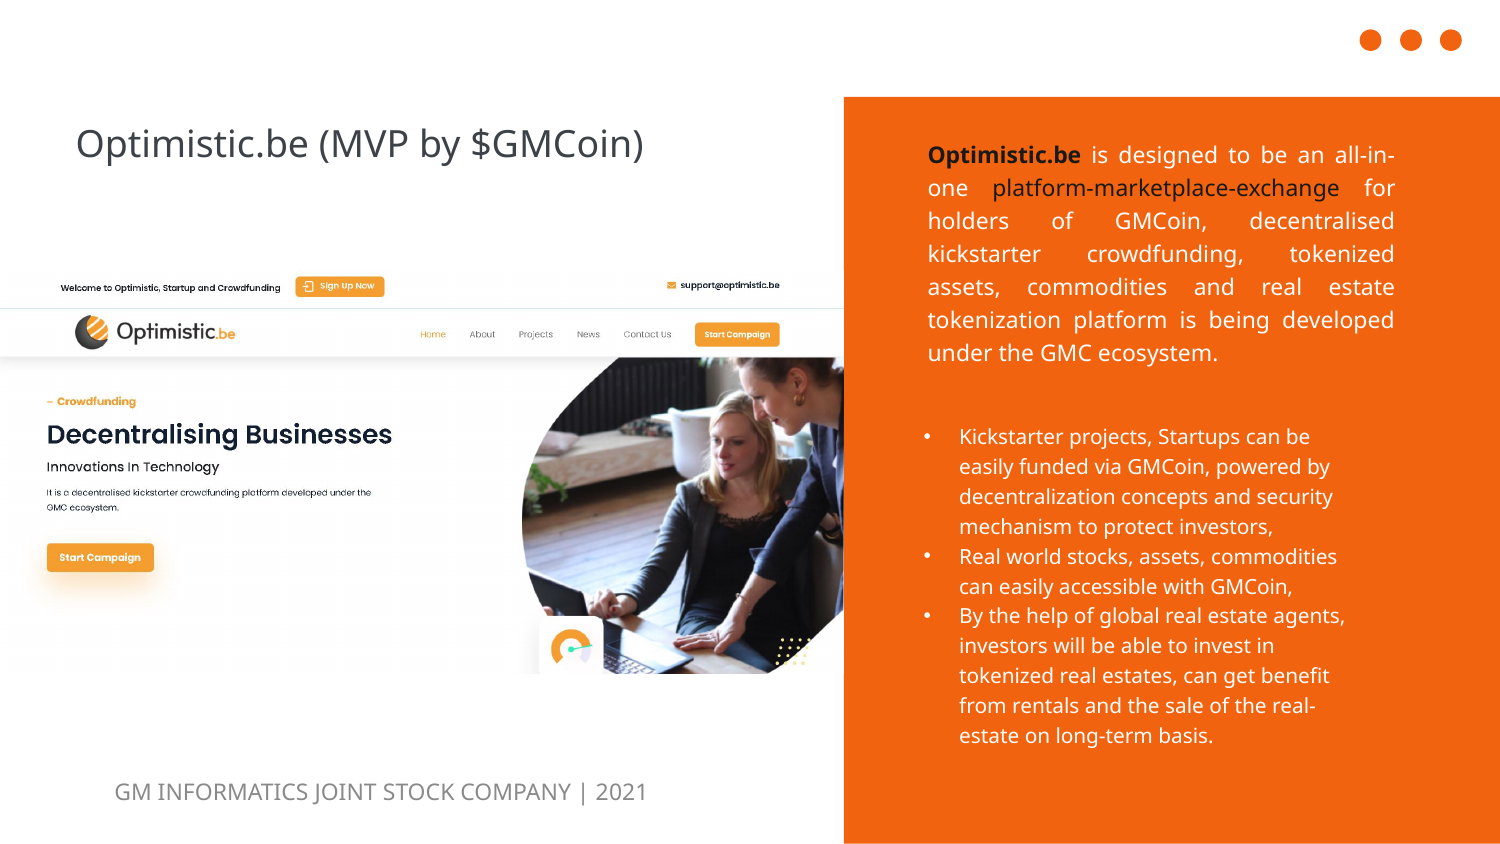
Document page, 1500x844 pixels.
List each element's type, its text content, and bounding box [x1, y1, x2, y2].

footer GM INFORMATICS JOINT STOCK COMPANY | 2021 [103, 782, 750, 827]
picture [0, 270, 844, 674]
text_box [1359, 29, 1462, 52]
text_box [843, 96, 1500, 844]
text_box Kickstarter projects, Startups can be easily funded via GMCoin, powered by decentralization concepts and security mechanism to protect investors, Real world stocks, assets, commodities can easily accessible with GMCoin, By the help of global real estate agents, investors will be able to invest in tokenized real estates, can get benefit from rentals and the sale of the real-estate on long-term basis. [912, 412, 1382, 754]
text_box Optimistic.be is designed to be an all-in-one platform-marketplace-exchange for holders of GMCoin, decentralised kickstarter crowdfunding, tokenized assets, commodities and real estate tokenization platform is being developed under the GMC ecosystem. [916, 129, 1407, 372]
text_box Optimistic.be (MVP by $GMCoin) [64, 114, 721, 171]
